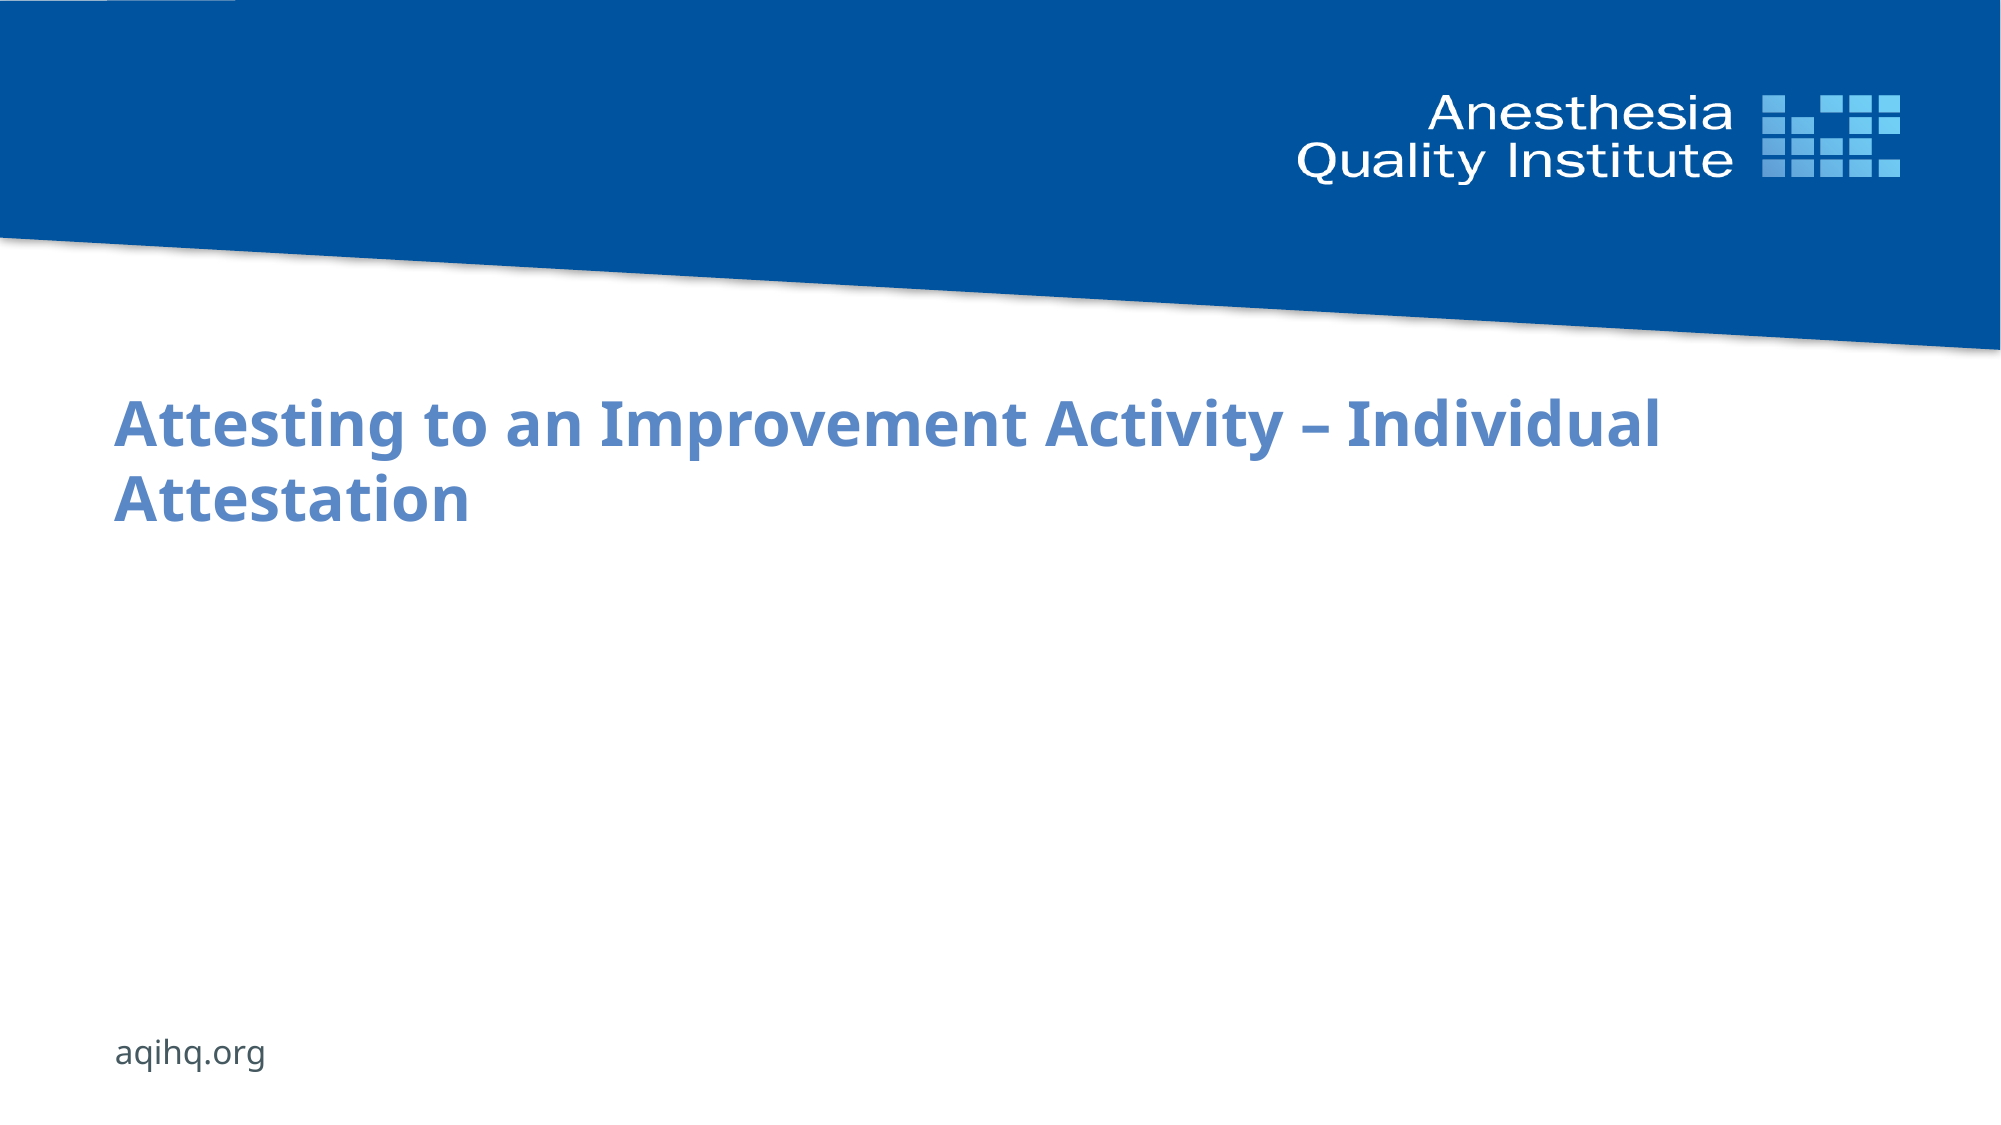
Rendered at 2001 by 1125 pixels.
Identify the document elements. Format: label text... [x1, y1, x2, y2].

title Attesting to an Improvement Activity – Individual Attestation [99, 399, 1900, 542]
picture [1298, 95, 1900, 185]
